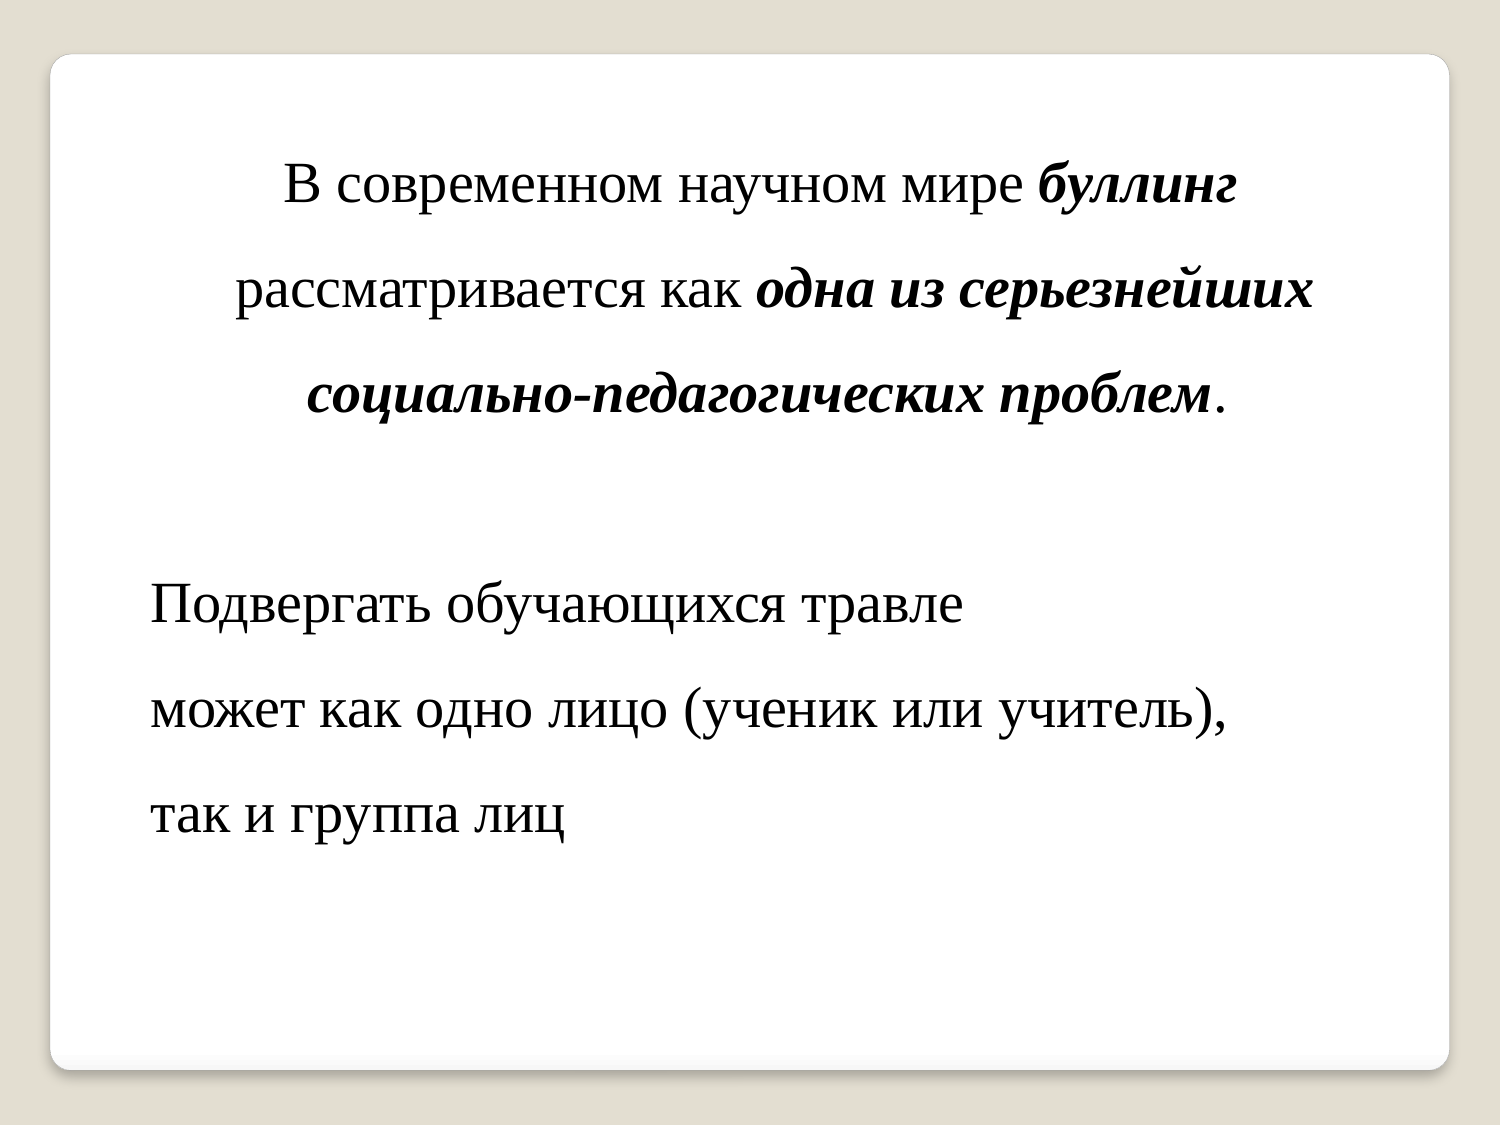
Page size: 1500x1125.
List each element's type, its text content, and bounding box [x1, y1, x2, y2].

text_box В современном научном мире буллинг рассматривается как одна из серьезнейших социально-педагогических проблем. Подвергать обучающихся травле может как одно лицо (ученик или учитель), так и группа лиц [135, 101, 1400, 852]
